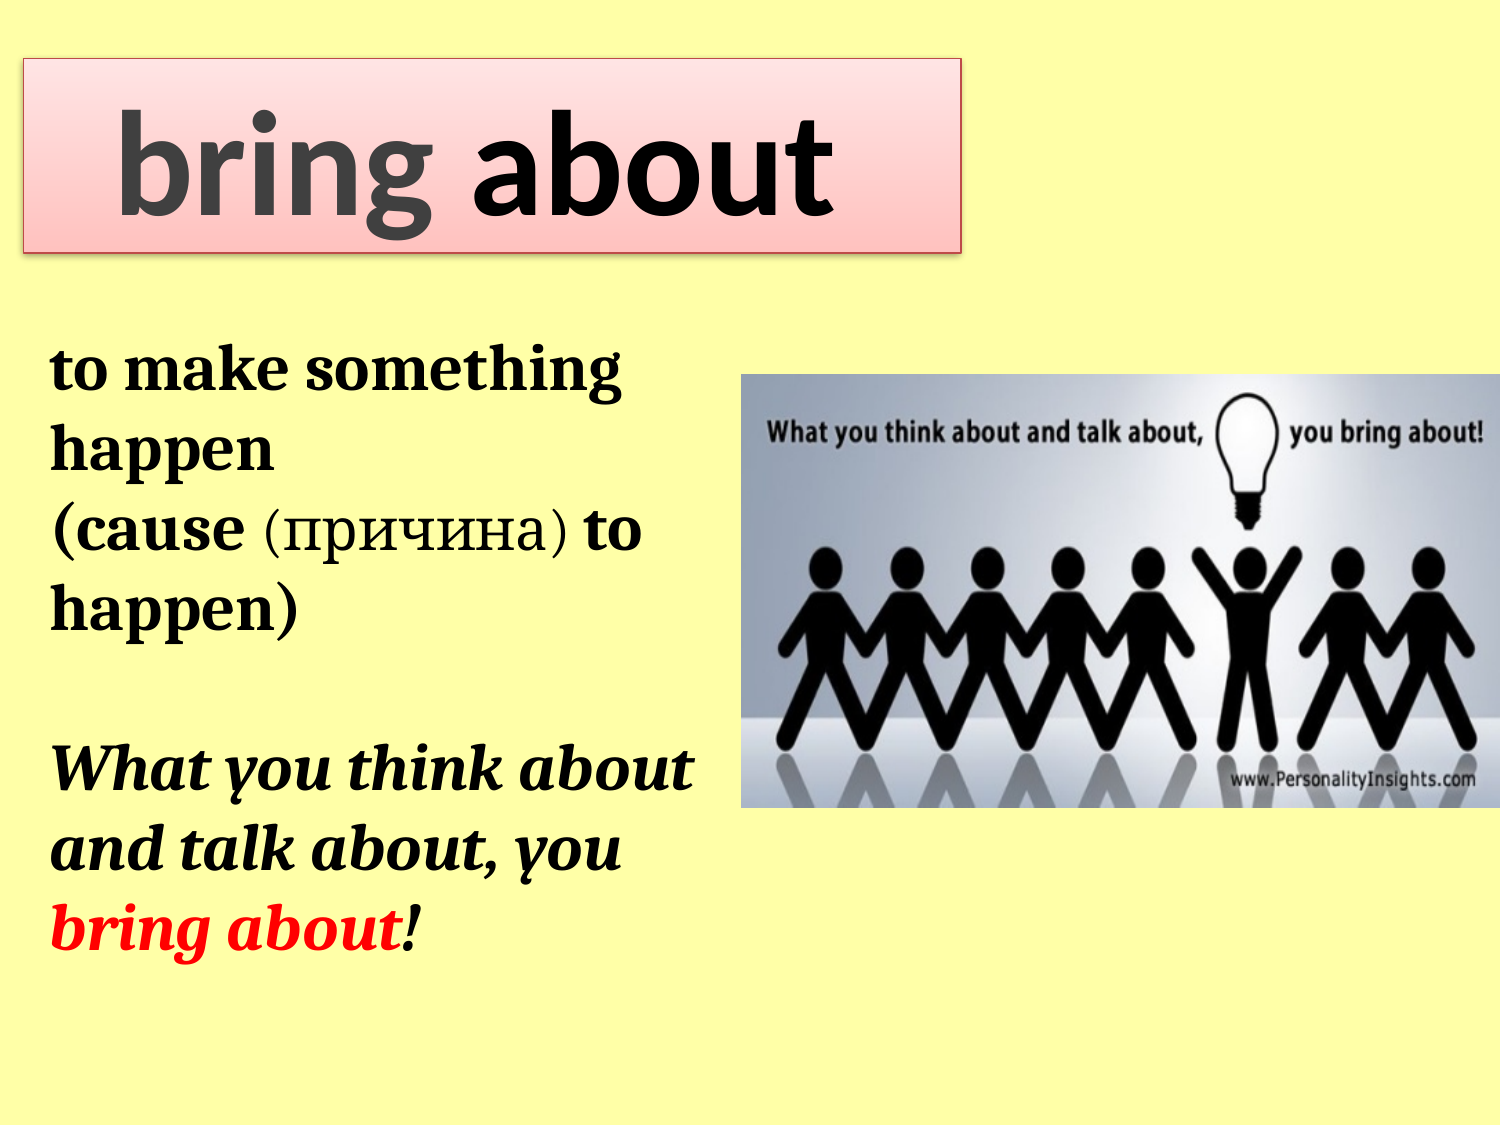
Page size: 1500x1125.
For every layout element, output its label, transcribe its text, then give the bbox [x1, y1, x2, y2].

picture [741, 374, 1500, 809]
text_box bring about [23, 58, 962, 254]
text_box to make something happen (cause (причина) to happen) What you think about and talk about, you bring about! [35, 316, 727, 926]
